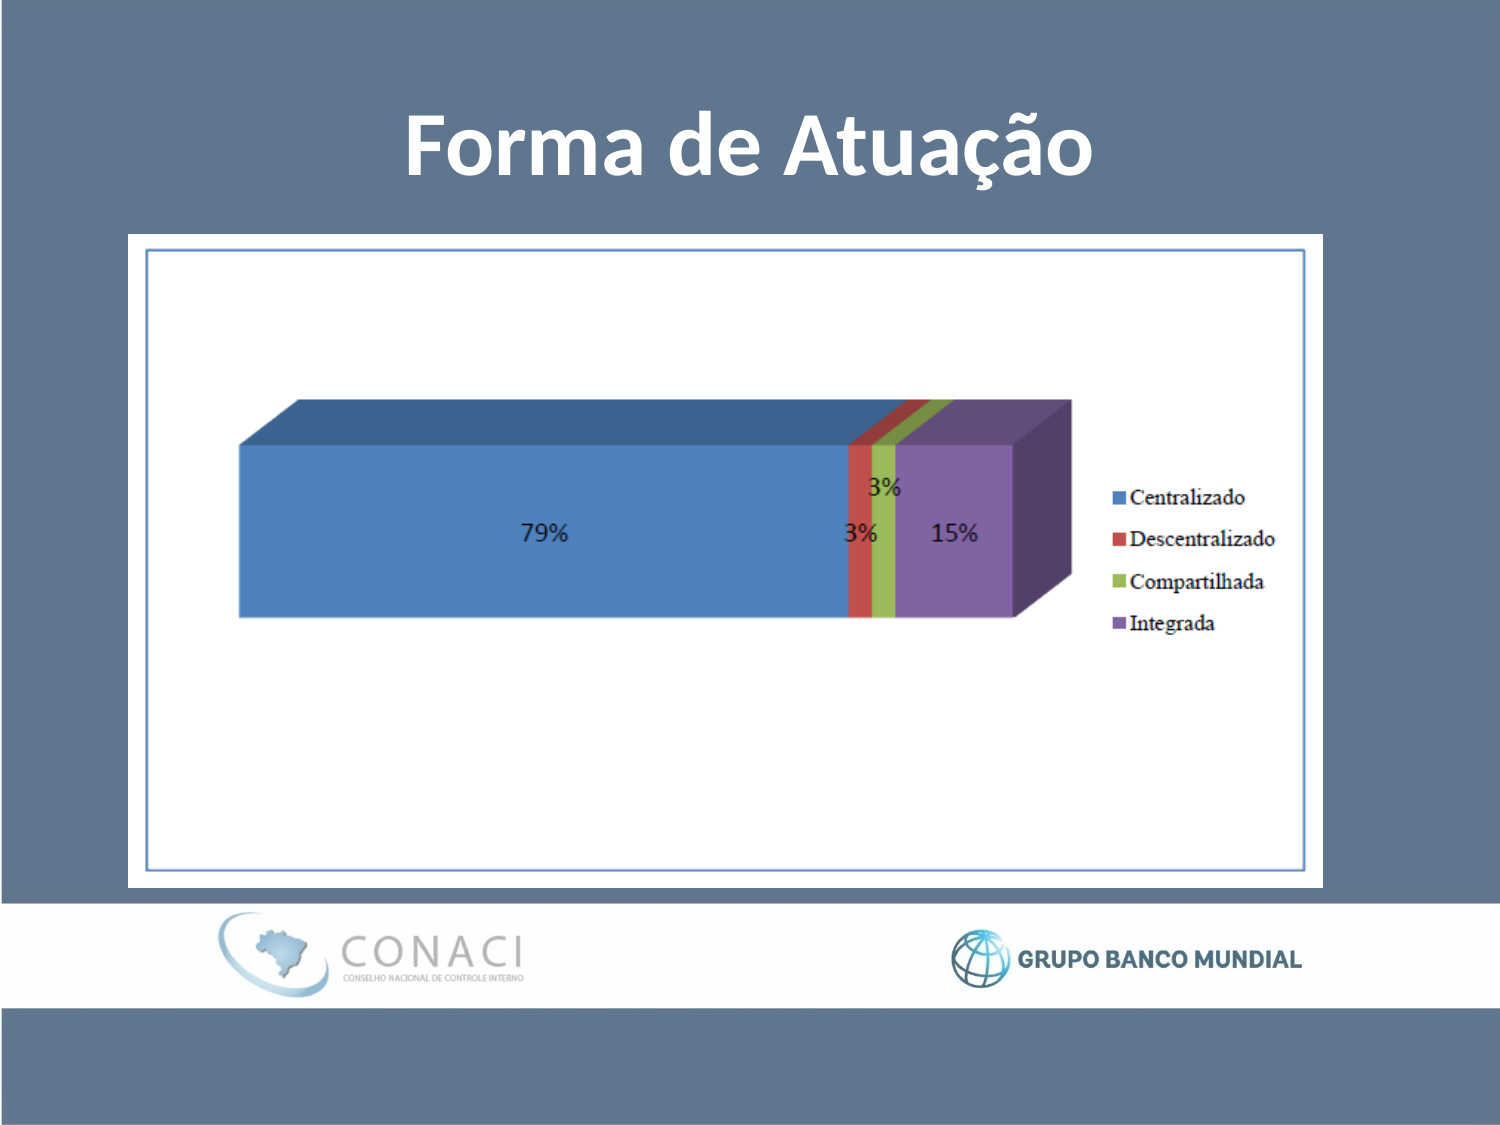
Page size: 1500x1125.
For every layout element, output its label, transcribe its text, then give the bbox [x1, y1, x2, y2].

picture [128, 234, 1323, 888]
title Forma de Atuação [75, 45, 1425, 233]
